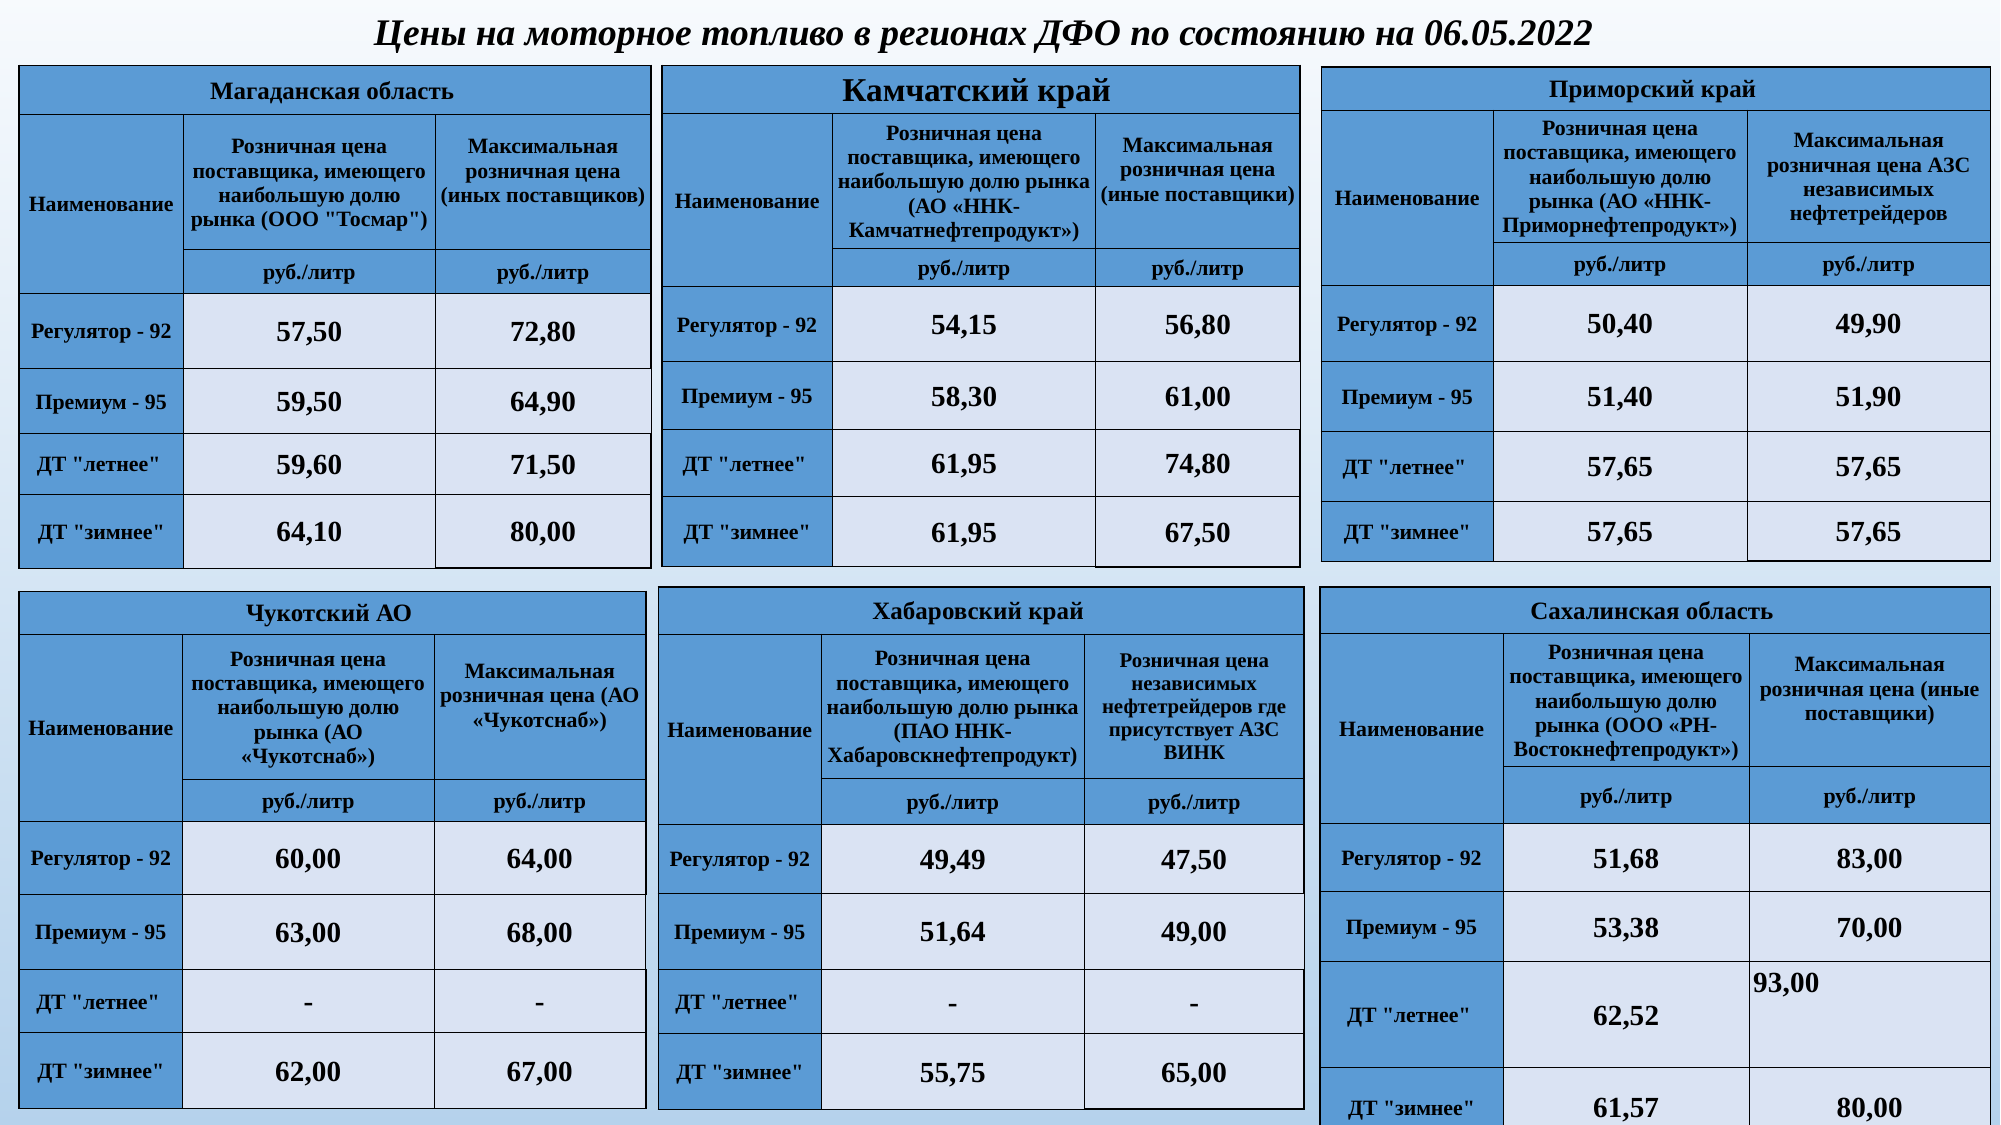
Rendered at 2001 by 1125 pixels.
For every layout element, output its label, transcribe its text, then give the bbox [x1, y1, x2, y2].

table_cell Розничная цена поставщика, имеющего наибольшую долю рынка (АО «Чукотснаб») [183, 635, 434, 779]
table_cell Максимальная розничная цена АЗС независимых нефтетрейдеров [1748, 111, 1990, 242]
table_cell 57,65 [1748, 502, 1990, 560]
table_cell ДТ "зимнее" [659, 1034, 821, 1109]
table_cell 53,38 [1504, 892, 1749, 961]
text_box Цены на моторное топливо в регионах ДФО по состоянию на 06.05.2022 [177, 0, 1791, 61]
table_cell ДТ "летнее" [663, 430, 832, 496]
table_cell 71,50 [436, 434, 650, 494]
table_cell 51,40 [1494, 362, 1747, 431]
table_cell 54,15 [833, 287, 1095, 361]
table_cell 51,68 [1504, 824, 1749, 891]
table_cell Премиум - 95 [20, 895, 182, 969]
table_cell 74,80 [1096, 430, 1299, 496]
table_cell Наименование [1322, 111, 1493, 285]
table_cell 56,80 [1096, 287, 1299, 361]
table_cell Розничная цена поставщика, имеющего наибольшую долю рынка (ПАО ННК-Хабаровскнефтепродукт) [822, 635, 1084, 778]
table_cell 57,65 [1748, 432, 1990, 501]
table_cell ДТ "зимнее" [20, 495, 183, 568]
table_cell 57,50 [184, 294, 435, 368]
table_cell Наименование [1321, 634, 1503, 823]
table_cell 59,60 [184, 434, 435, 494]
table_cell 63,00 [183, 895, 434, 969]
table_cell Регулятор - 92 [20, 822, 182, 894]
table_cell 60,00 [183, 822, 434, 894]
table_cell руб./литр [184, 250, 435, 293]
table_cell 49,49 [822, 825, 1084, 893]
table_header Камчатский край [663, 66, 1299, 113]
table_header Сахалинская область [1321, 588, 1990, 633]
table_cell 61,57 [1504, 1068, 1749, 1125]
table_cell 93,00 [1750, 962, 1990, 1067]
table_cell ДТ "зимнее" [1321, 1068, 1503, 1125]
table_cell ДТ "зимнее" [1322, 502, 1493, 561]
table_cell руб./литр [435, 780, 645, 821]
table_cell ДТ "летнее" [20, 434, 183, 494]
table_cell Премиум - 95 [663, 362, 832, 429]
table_cell ДТ "зимнее" [20, 1033, 182, 1108]
table_header Хабаровский край [659, 588, 1303, 634]
table_header Чукотский АО [20, 592, 645, 634]
table_cell 50,40 [1494, 286, 1747, 361]
title [137, 59, 1863, 245]
table_cell 64,10 [184, 495, 435, 568]
table_cell 80,00 [1750, 1068, 1990, 1125]
table_cell 61,95 [833, 430, 1095, 496]
table_cell 57,65 [1494, 502, 1747, 561]
table_cell Премиум - 95 [1321, 892, 1503, 961]
table_cell 80,00 [436, 495, 650, 567]
table_cell Регулятор - 92 [659, 825, 821, 893]
table_cell - [435, 970, 645, 1032]
table_cell 61,95 [833, 497, 1095, 566]
table_cell ДТ "летнее" [659, 970, 821, 1033]
table_cell Розничная цена поставщика, имеющего наибольшую долю рынка (ООО «РН-Востокнефтепродукт») [1504, 634, 1749, 766]
table_cell 51,90 [1748, 362, 1990, 431]
table_cell Регулятор - 92 [1322, 286, 1493, 361]
table_cell Премиум - 95 [20, 369, 183, 433]
table_cell Регулятор - 92 [1321, 824, 1503, 891]
table_cell руб./литр [1096, 249, 1299, 286]
table_cell Наименование [20, 115, 183, 293]
table_cell Максимальная розничная цена (АО «Чукотснаб») [435, 635, 645, 779]
table_cell Максимальная розничная цена (иных поставщиков) [436, 115, 650, 249]
table_cell ДТ "летнее" [20, 970, 182, 1032]
table_cell Наименование [659, 635, 821, 824]
table_cell 70,00 [1750, 892, 1990, 961]
table_cell Регулятор - 92 [663, 287, 832, 361]
table_cell ДТ "зимнее" [663, 497, 832, 566]
table_cell Розничная цена независимых нефтетрейдеров где присутствует АЗС ВИНК [1085, 635, 1303, 778]
table_cell 62,00 [183, 1033, 434, 1108]
table_cell ДТ "летнее" [1321, 962, 1503, 1067]
table_cell Максимальная розничная цена (иные поставщики) [1750, 634, 1990, 766]
table_cell руб./литр [1494, 243, 1747, 285]
table_header Приморский край [1322, 68, 1990, 110]
table_cell 67,50 [1096, 497, 1299, 566]
table_cell 83,00 [1750, 824, 1990, 891]
table_cell 49,90 [1748, 286, 1990, 361]
table_cell 68,00 [435, 895, 645, 969]
table_cell Регулятор - 92 [20, 294, 183, 368]
table_cell 59,50 [184, 369, 435, 433]
table_cell 72,80 [436, 294, 650, 368]
table_cell Наименование [663, 114, 832, 286]
table_cell Розничная цена поставщика, имеющего наибольшую долю рынка (ООО "Тосмар") [184, 115, 435, 249]
table_cell руб./литр [183, 780, 434, 821]
table_cell Максимальная розничная цена (иные поставщики) [1096, 114, 1299, 248]
table_cell 61,00 [1096, 362, 1300, 429]
table_cell руб./литр [1750, 767, 1990, 823]
table_cell 65,00 [1085, 1034, 1303, 1108]
table_cell 67,00 [435, 1033, 645, 1108]
table_cell руб./литр [1504, 767, 1749, 823]
table_cell Наименование [20, 635, 182, 821]
table_cell Розничная цена поставщика, имеющего наибольшую долю рынка (АО «ННК-Приморнефтепродукт») [1494, 111, 1747, 242]
table_header Магаданская область [20, 66, 650, 114]
table_cell руб./литр [1748, 243, 1990, 285]
table_cell 57,65 [1494, 432, 1747, 501]
table_cell Премиум - 95 [659, 894, 821, 969]
table_cell Розничная цена поставщика, имеющего наибольшую долю рынка (АО «ННК-Камчатнефтепродукт») [833, 114, 1095, 248]
table_cell 47,50 [1085, 825, 1303, 893]
table_cell руб./литр [822, 779, 1084, 824]
table_cell 64,90 [436, 369, 651, 433]
table_cell - [1085, 970, 1303, 1033]
table_cell 64,00 [435, 822, 645, 894]
table_cell - [183, 970, 434, 1032]
table_cell 49,00 [1085, 894, 1304, 969]
table_cell руб./литр [1085, 779, 1303, 824]
table_cell Премиум - 95 [1322, 362, 1493, 431]
table_cell 62,52 [1504, 962, 1749, 1067]
table_cell - [822, 970, 1084, 1033]
table_cell руб./литр [833, 249, 1095, 286]
table_cell руб./литр [436, 250, 650, 293]
table_cell 55,75 [822, 1034, 1084, 1109]
table_cell 51,64 [822, 894, 1084, 969]
table_cell 58,30 [833, 362, 1095, 429]
table_cell ДТ "летнее" [1322, 432, 1493, 501]
